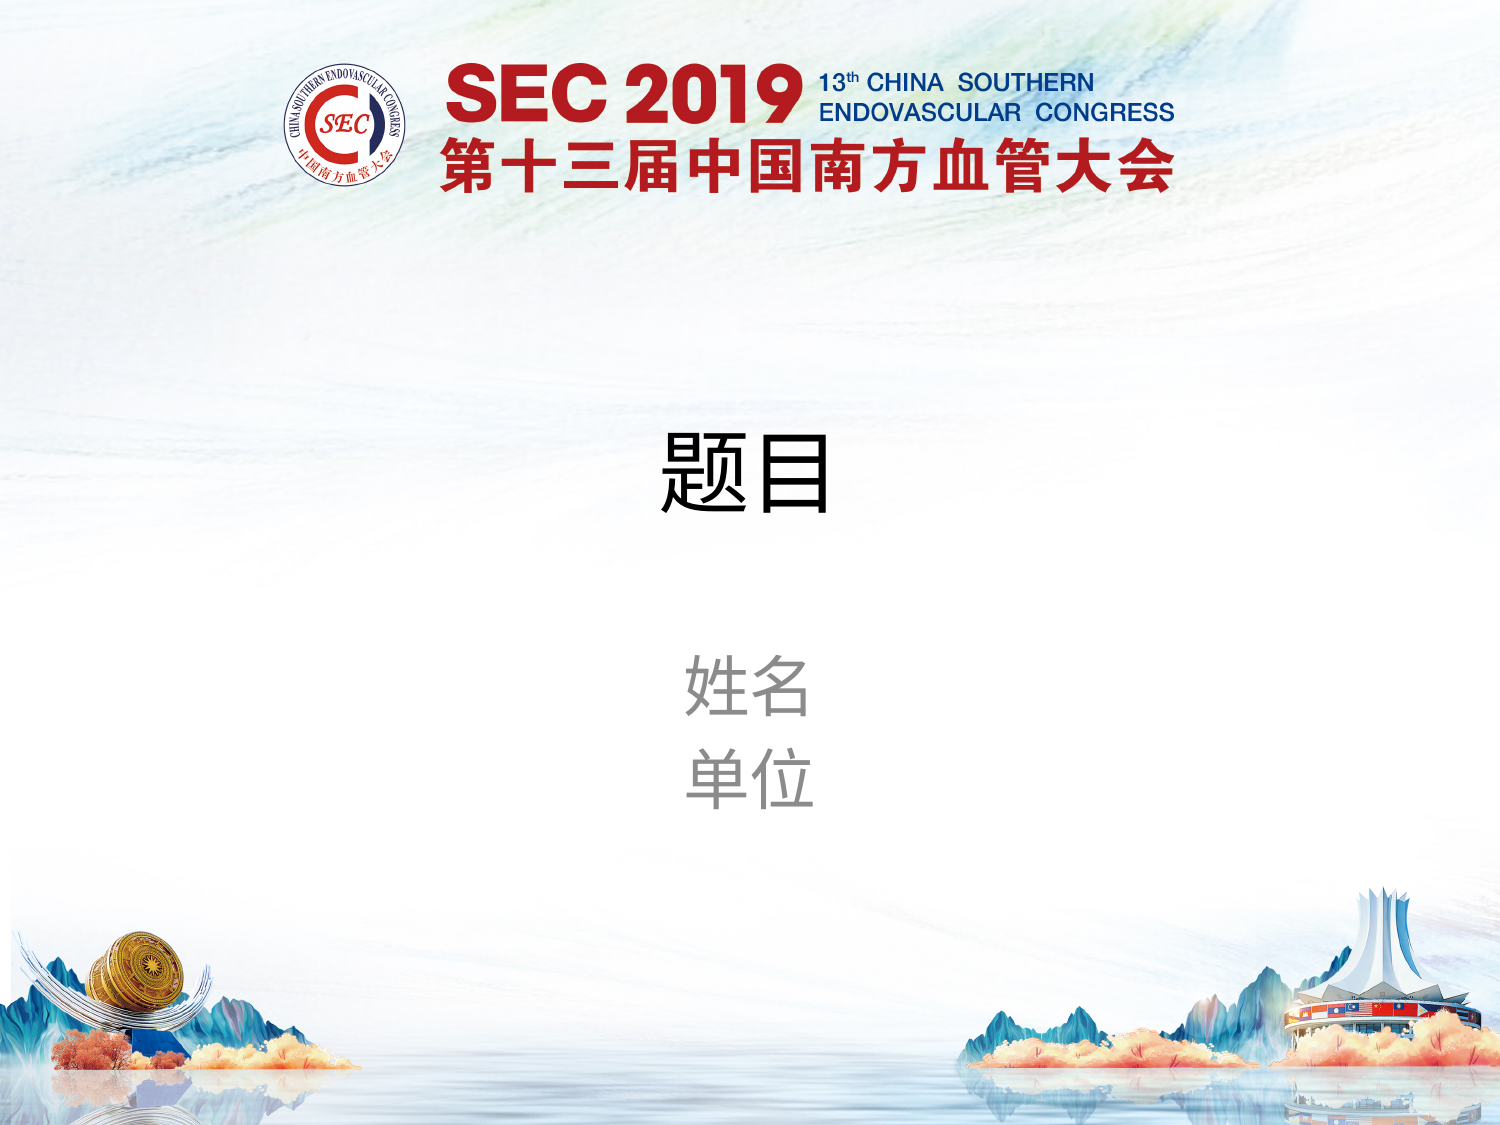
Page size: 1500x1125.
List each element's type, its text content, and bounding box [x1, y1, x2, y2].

picture [0, 0, 1500, 1125]
subtitle 姓名 单位 [225, 637, 1275, 925]
title 题目 [112, 349, 1388, 591]
